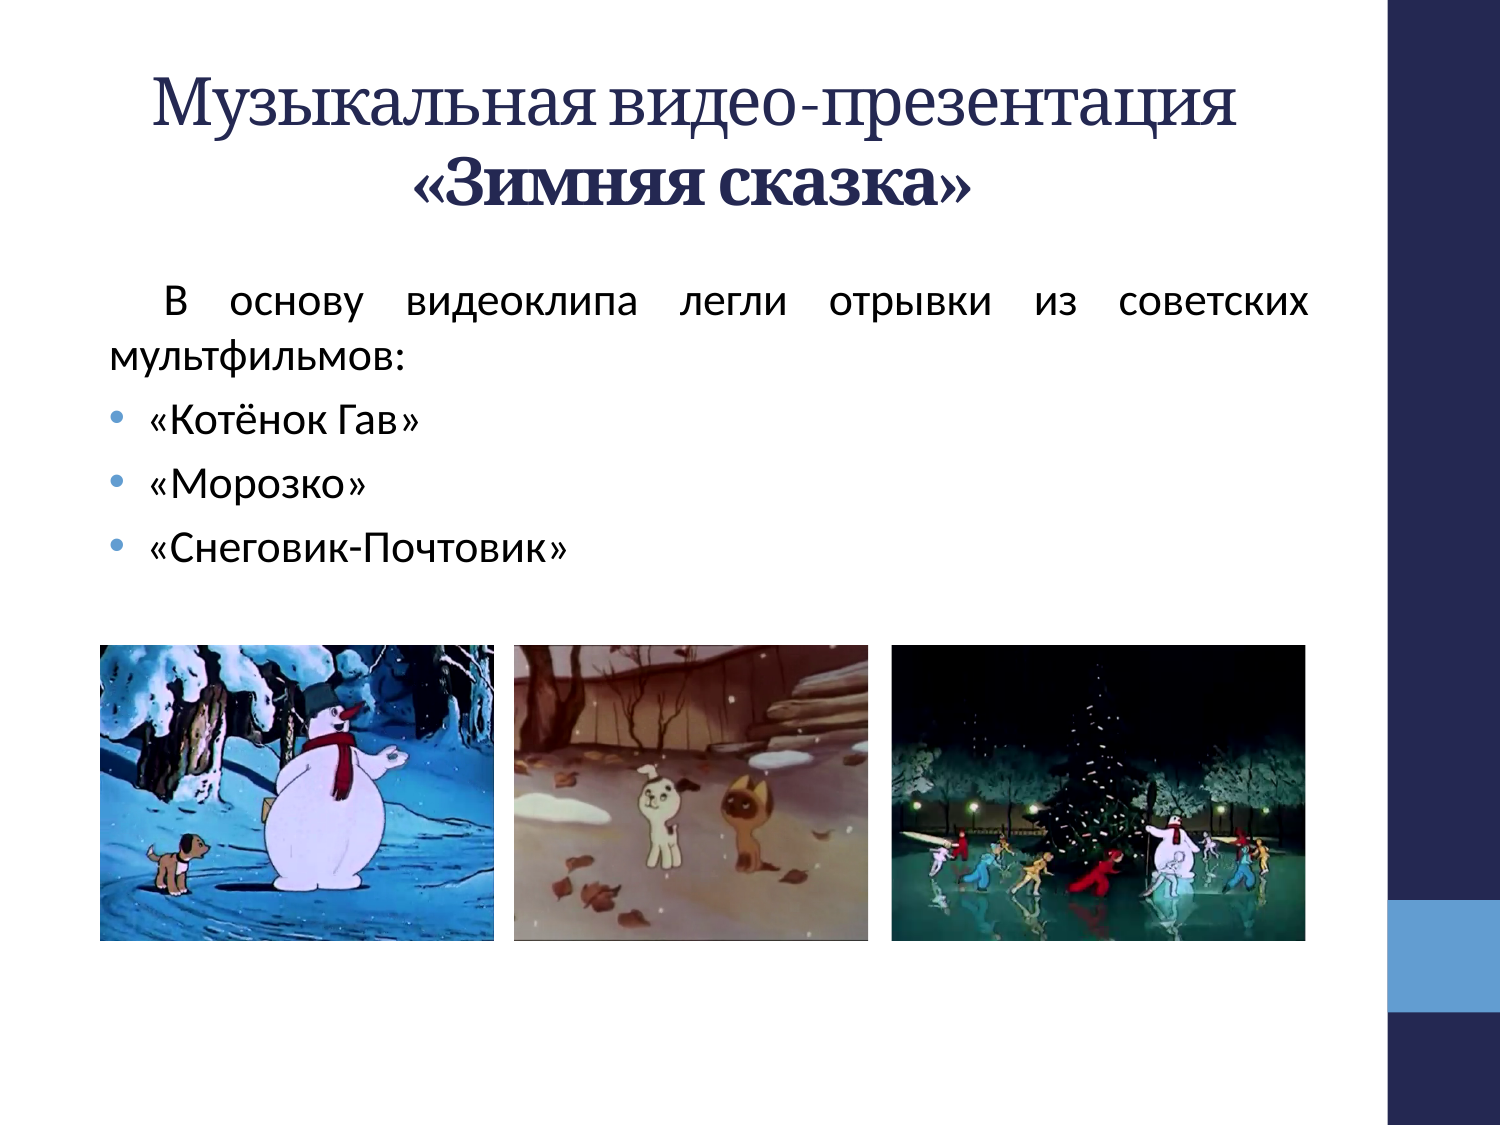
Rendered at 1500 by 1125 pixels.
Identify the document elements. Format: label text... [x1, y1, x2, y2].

picture [513, 644, 869, 941]
list В основу видеоклипа легли отрывки из советских мультфильмов: «Котёнок Гав» «Морозко» «Снеговик-Почтовик» [74, 262, 1326, 1051]
picture [891, 644, 1306, 941]
title Музыкальная видео-презентация «Зимняя сказка» [75, 45, 1325, 233]
picture [99, 644, 495, 941]
